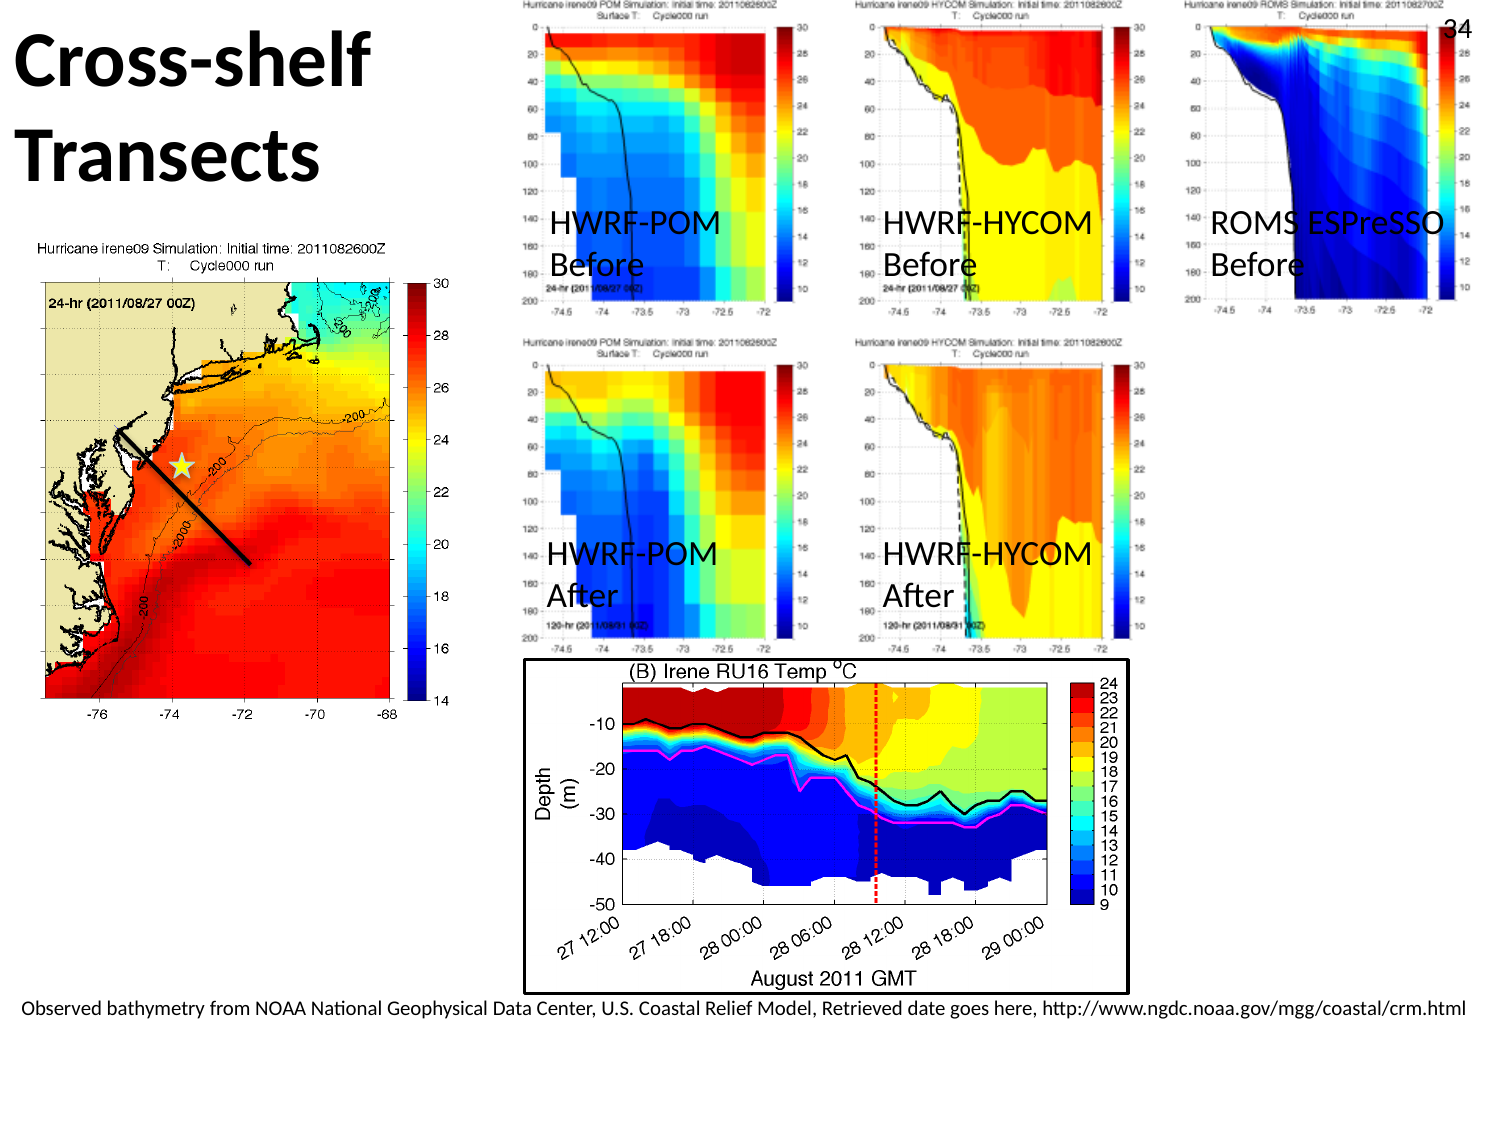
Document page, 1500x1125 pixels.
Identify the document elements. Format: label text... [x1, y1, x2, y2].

text_box Cross-shelf Transects [0, 0, 471, 205]
picture [499, 0, 1500, 992]
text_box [117, 428, 251, 565]
picture [37, 243, 453, 726]
text_box Observed bathymetry from NOAA National Geophysical Data Center, U.S. Coastal Relief Model, Retrieved date goes here, http://www.ngdc.noaa.gov/mgg/coastal/crm.html [6, 987, 1500, 1028]
